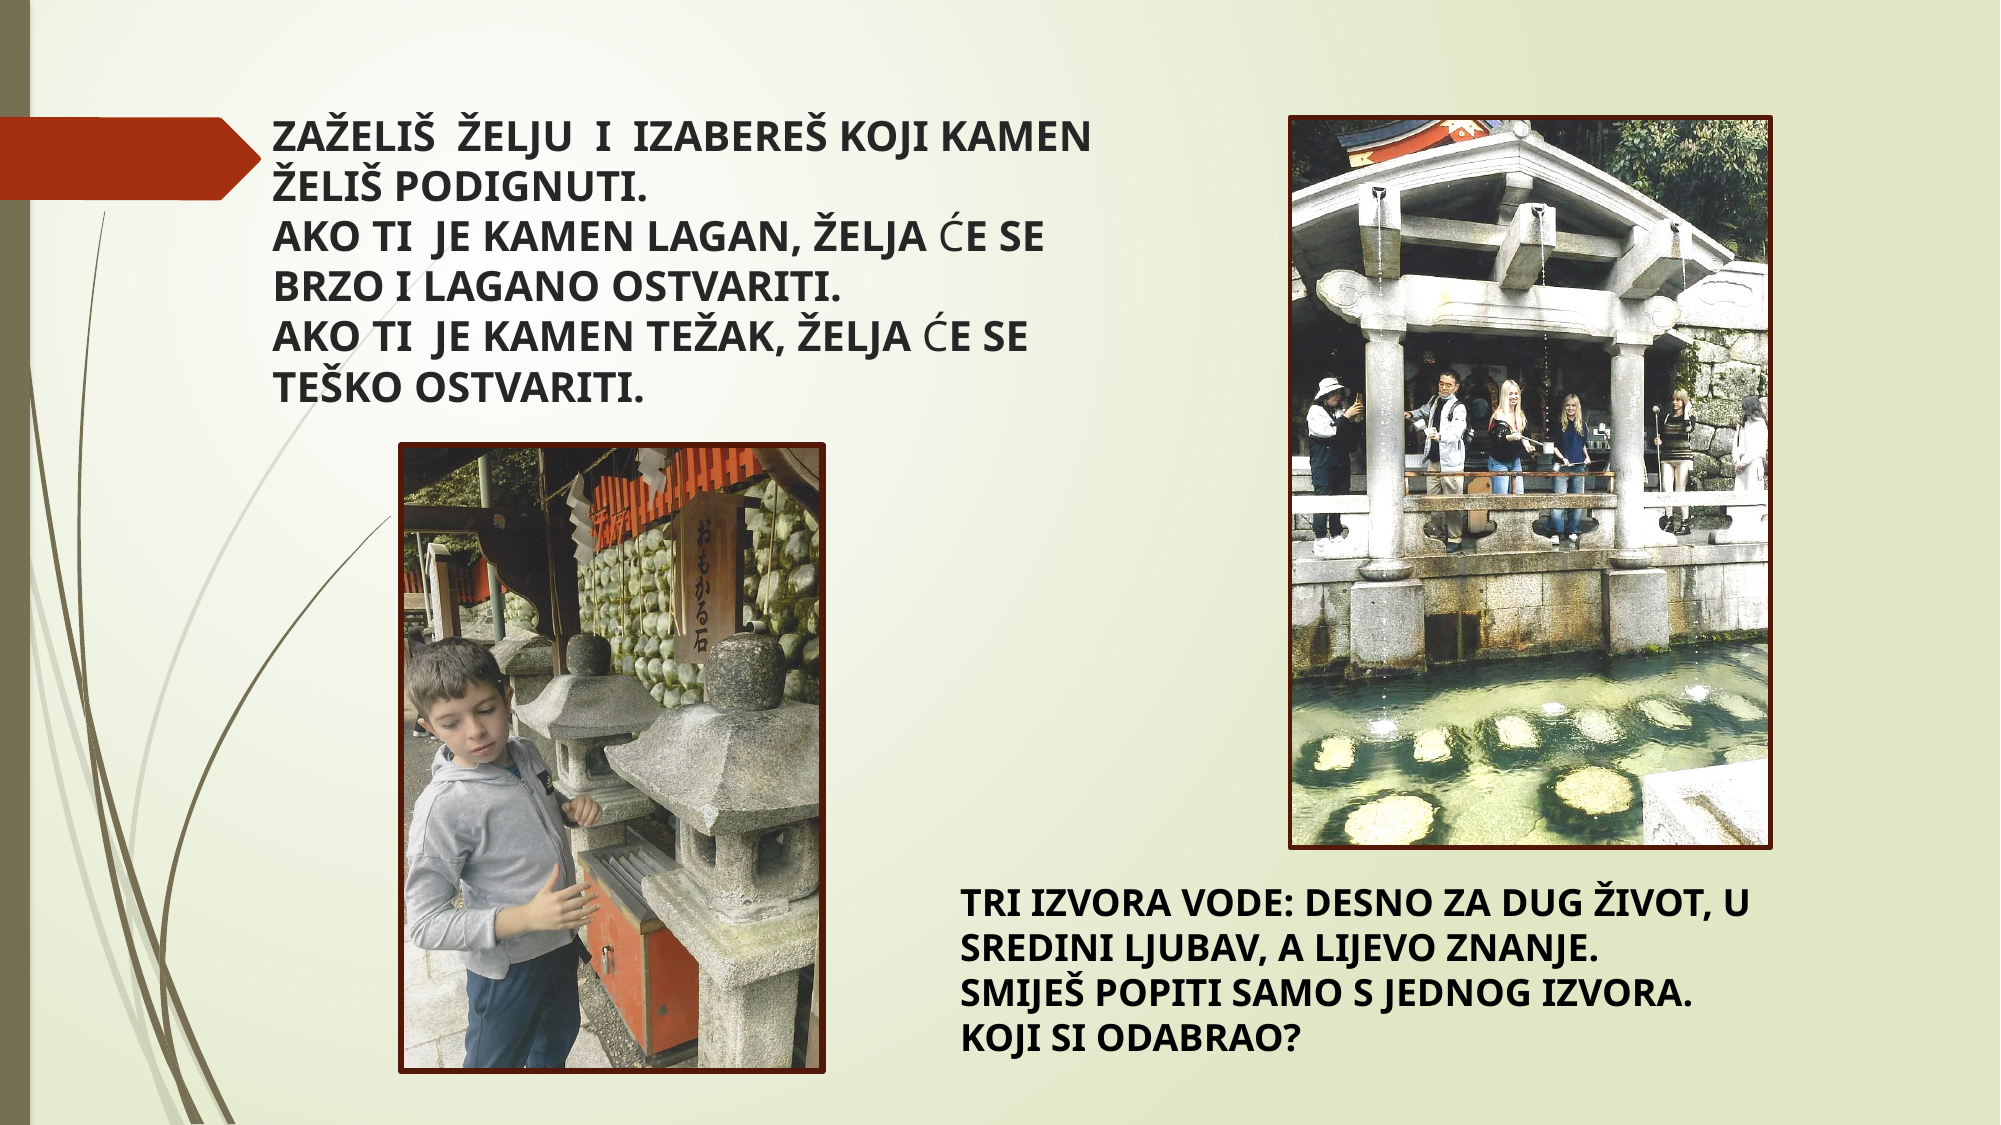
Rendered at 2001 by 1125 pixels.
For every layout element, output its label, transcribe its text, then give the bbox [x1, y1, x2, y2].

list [1291, 119, 1769, 846]
title ZAŽELIŠ ŽELJU I IZABEREŠ KOJI KAMEN ŽELIŠ PODIGNUTI. AKO TI JE KAMEN LAGAN, ŽELJA ĆE SE BRZO I LAGANO OSTVARITI. AKO TI JE KAMEN TEŽAK, ŽELJA ĆE SE TEŠKO OSTVARITI. [257, 102, 1160, 449]
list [403, 448, 820, 1069]
text_box TRI IZVORA VODE: DESNO ZA DUG ŽIVOT, U SREDINI LJUBAV, A LIJEVO ZNANJE. SMIJEŠ POPITI SAMO S JEDNOG IZVORA. KOJI SI ODABRAO? [945, 871, 1809, 1067]
